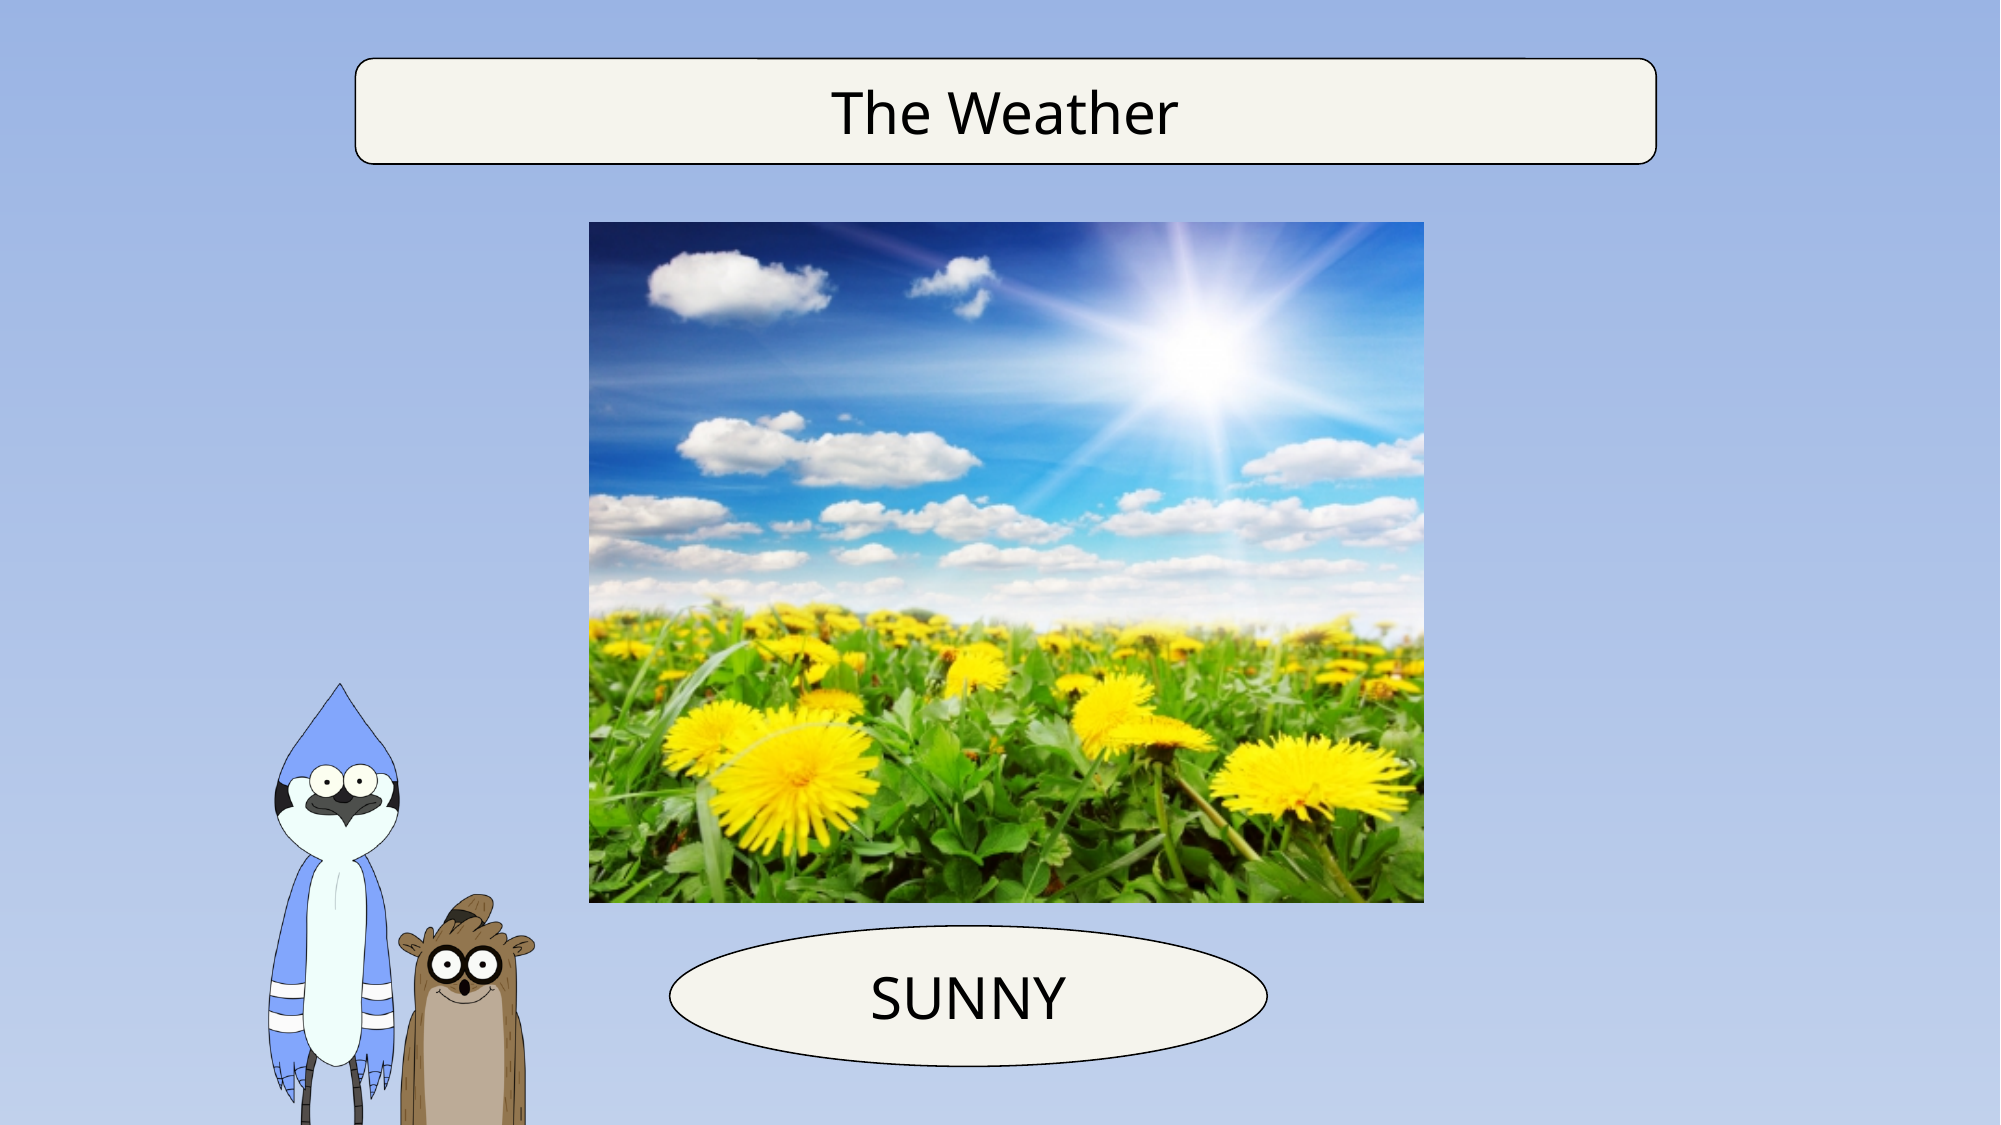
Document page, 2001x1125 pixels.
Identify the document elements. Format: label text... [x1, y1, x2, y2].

text_box SUNNY [669, 925, 1268, 1067]
picture [249, 679, 574, 1125]
text_box The Weather [355, 58, 1657, 164]
picture [589, 222, 1424, 903]
